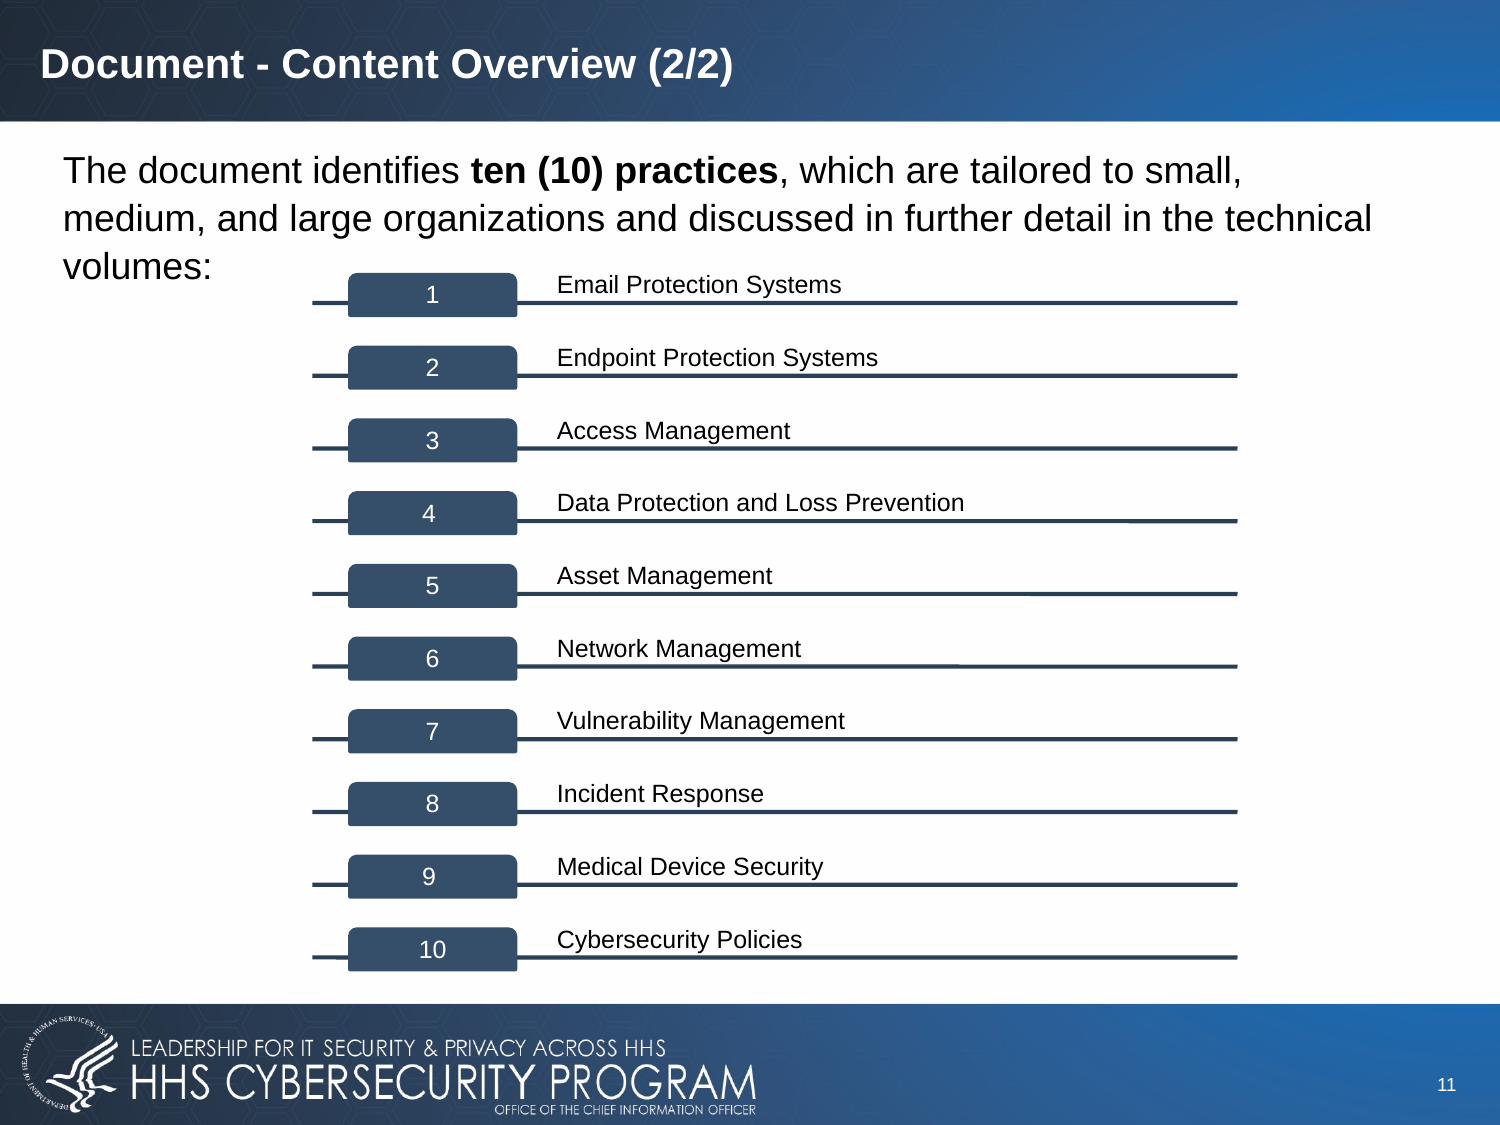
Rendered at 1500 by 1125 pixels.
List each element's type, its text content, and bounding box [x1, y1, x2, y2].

picture [0, 0, 1500, 1125]
text_box Document - Content Overview (2/2) [25, 29, 1473, 180]
slide_number 11 [1350, 1055, 1472, 1113]
text_box The document identifies ten (10) practices, which are tailored to small, medium, and large organizations and discussed in further detail in the technical volumes: [48, 135, 1411, 295]
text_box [312, 274, 1238, 970]
